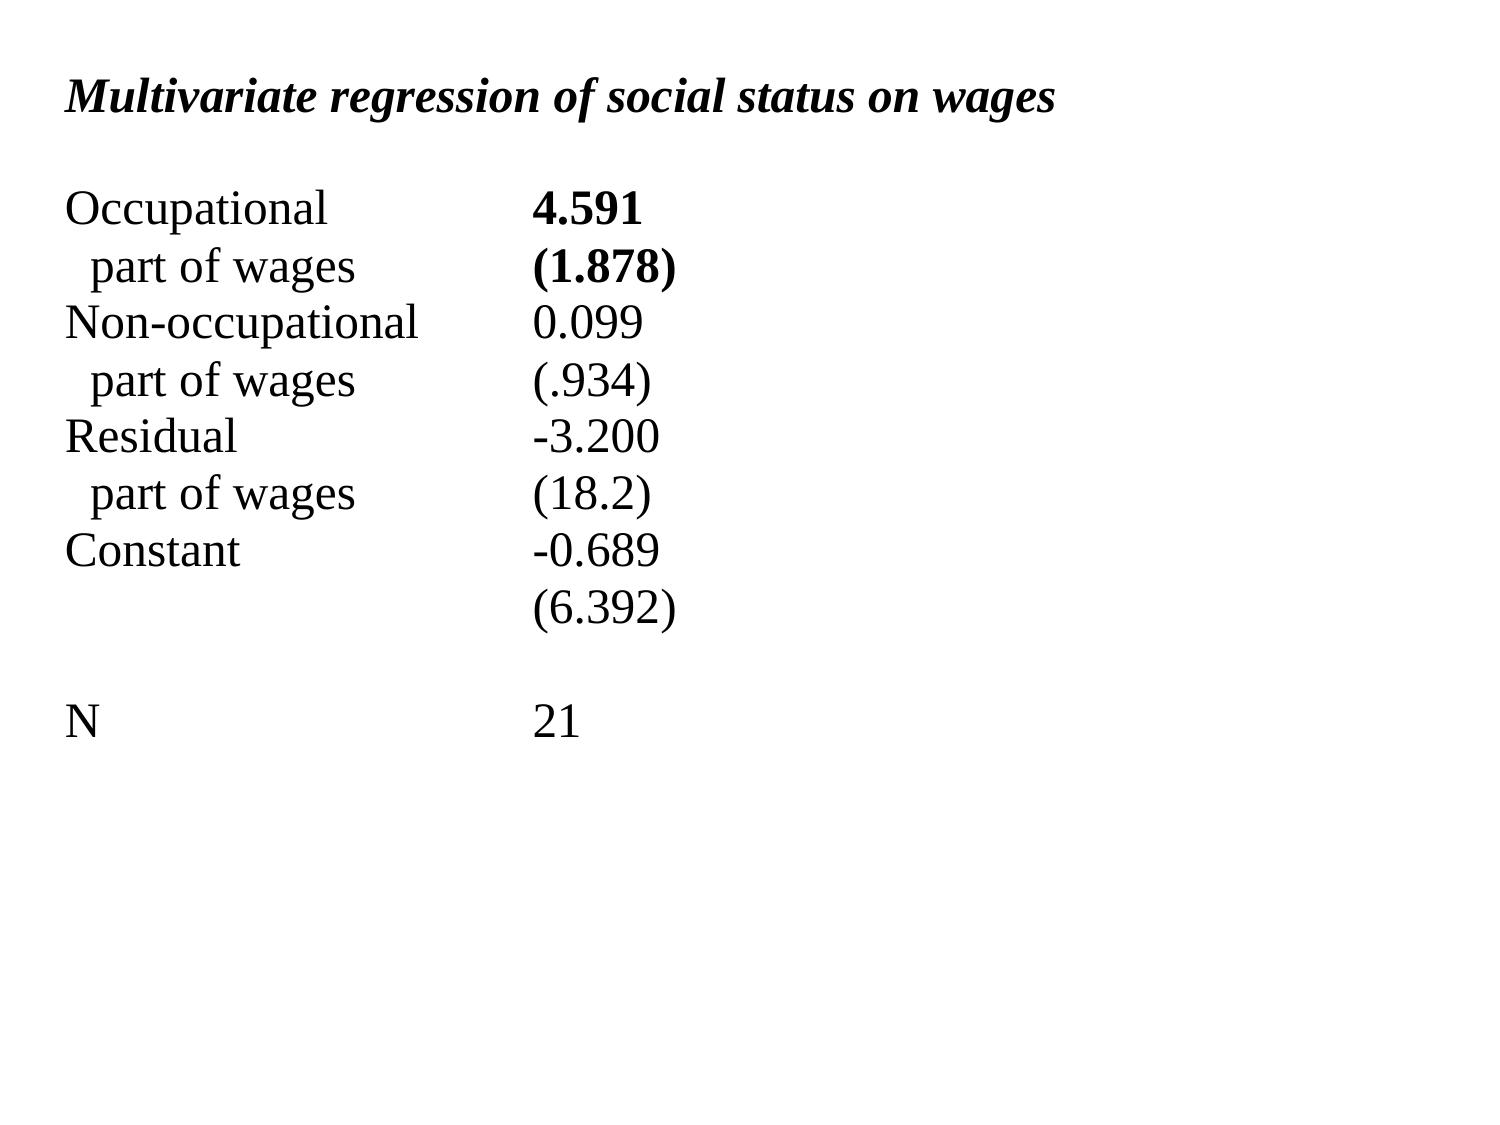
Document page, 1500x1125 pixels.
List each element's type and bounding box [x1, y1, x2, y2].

picture [64, 66, 1306, 750]
